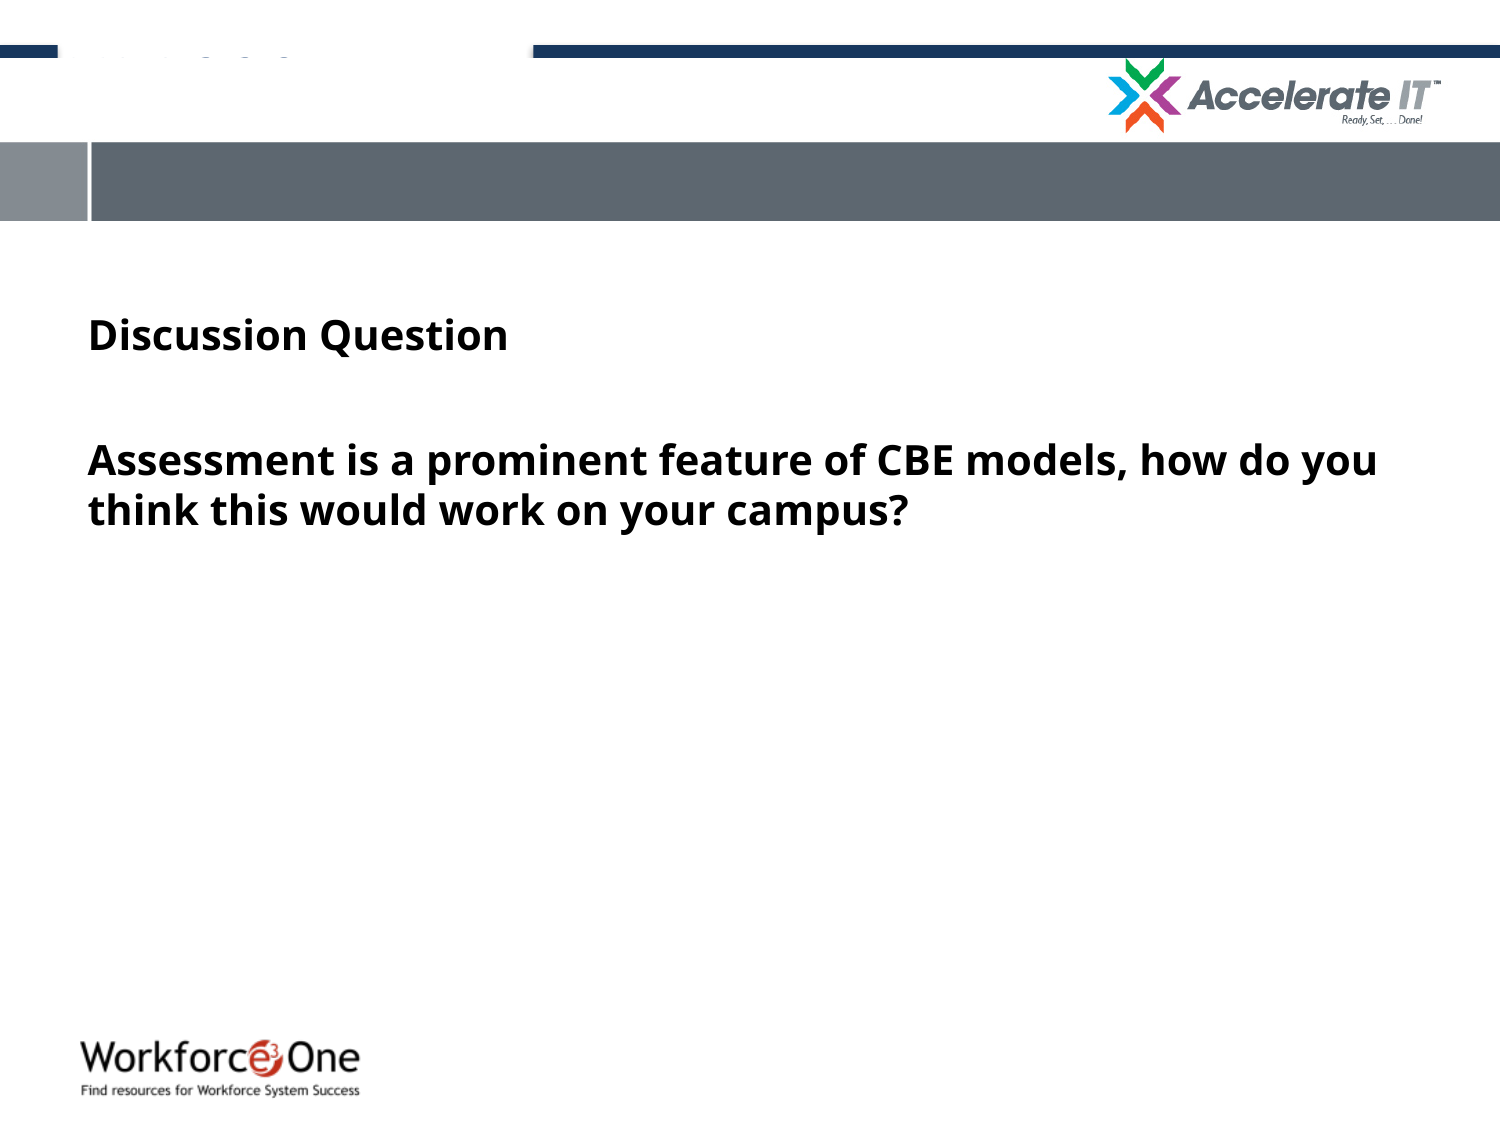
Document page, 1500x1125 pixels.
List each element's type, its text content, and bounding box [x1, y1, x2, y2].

picture [0, 58, 1500, 221]
picture [57, 989, 384, 1125]
list Discussion Question Assessment is a prominent feature of CBE models, how do you think this would work on your campus? [72, 300, 1423, 756]
